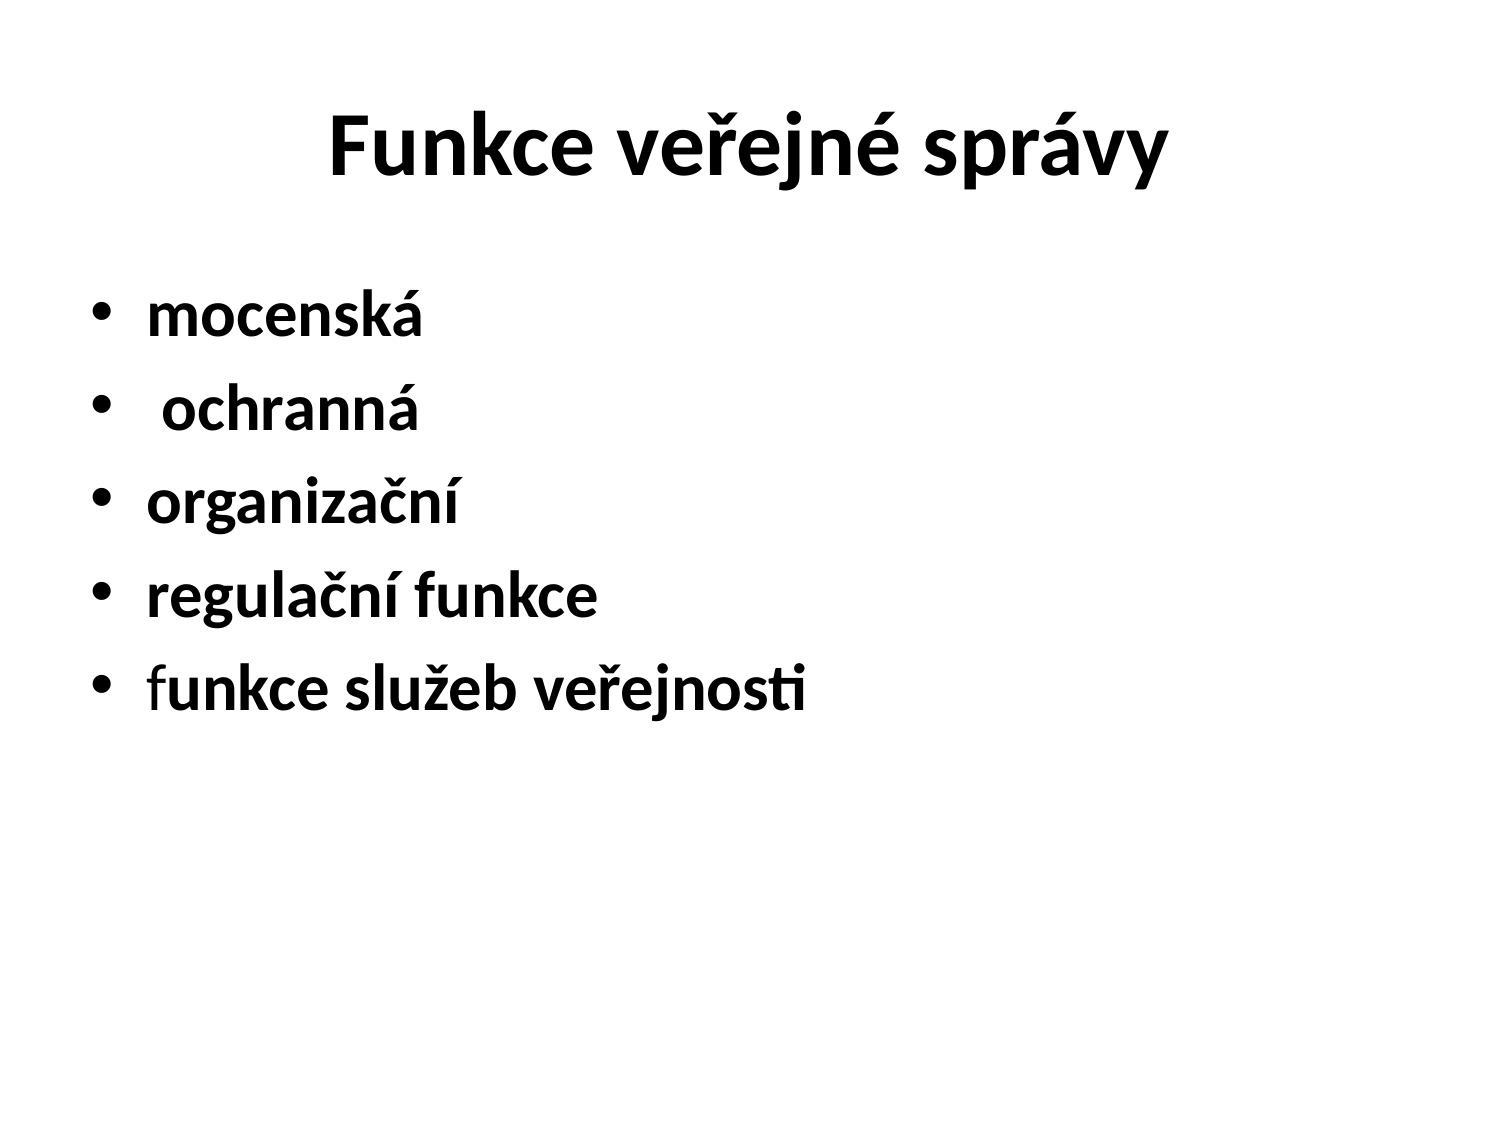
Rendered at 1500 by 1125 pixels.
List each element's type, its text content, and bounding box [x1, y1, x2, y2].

title Funkce veřejné správy [75, 45, 1425, 233]
list mocenská ochranná organizační regulační funkce funkce služeb veřejnosti [75, 262, 1425, 1005]
